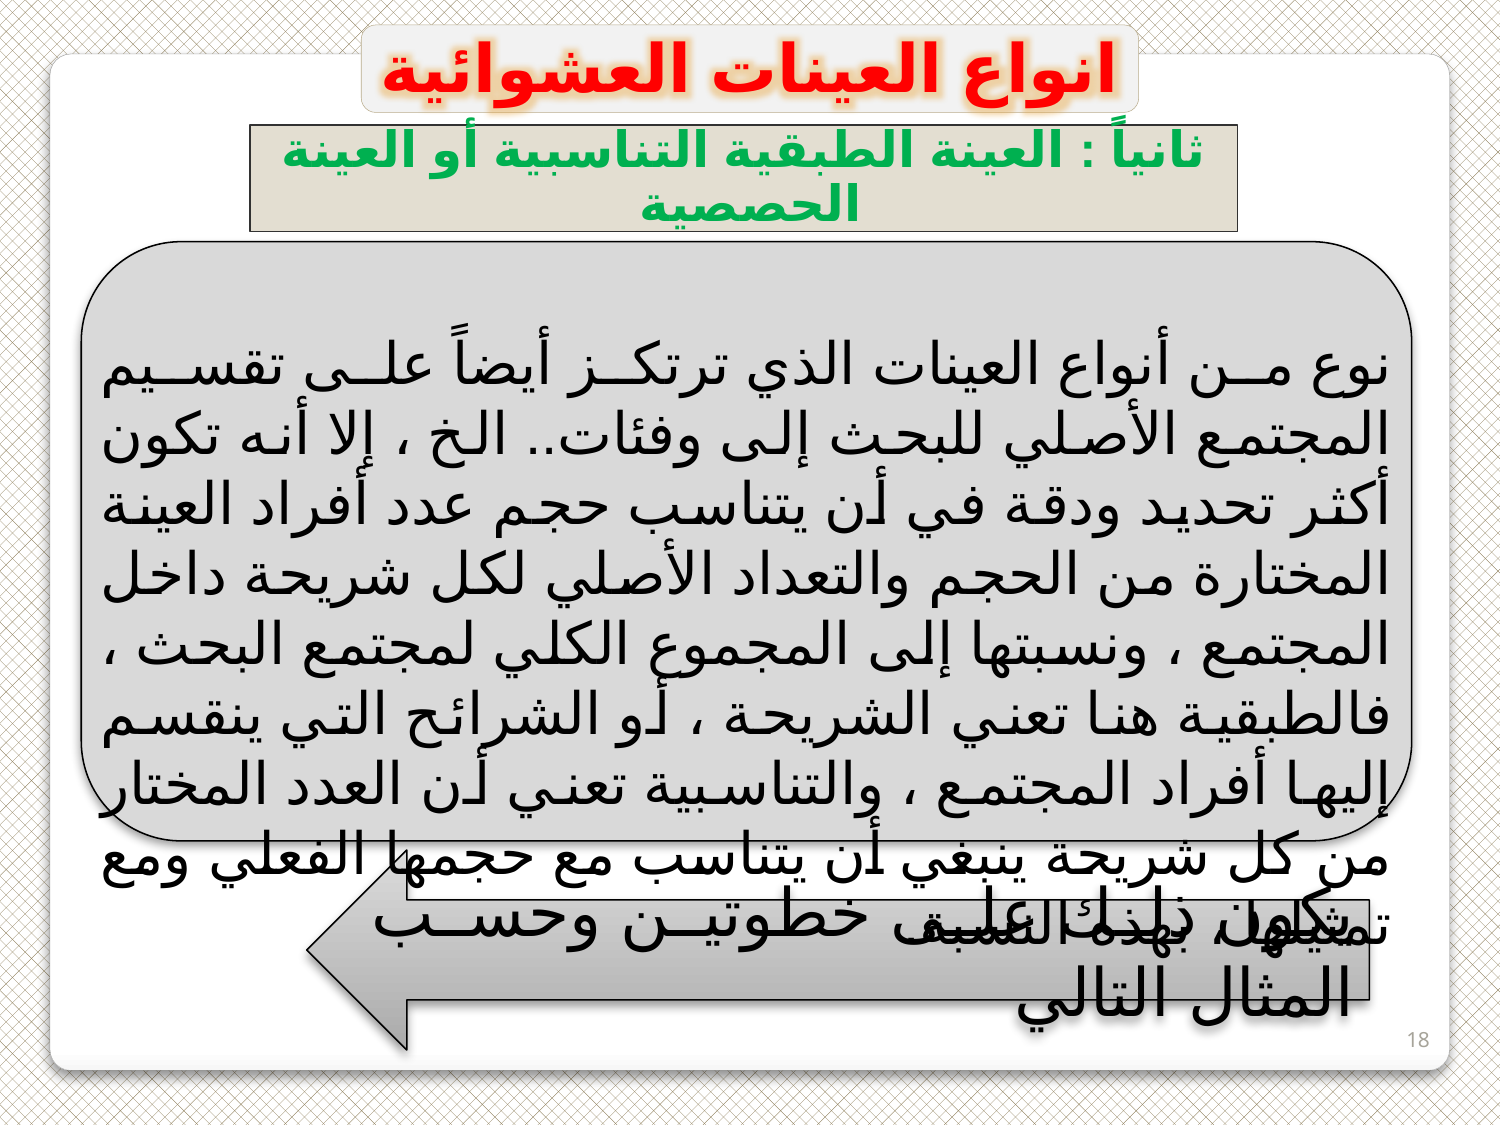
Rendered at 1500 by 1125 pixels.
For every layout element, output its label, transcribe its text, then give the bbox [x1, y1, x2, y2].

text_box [249, 18, 1238, 232]
slide_number 18 [1369, 1002, 1445, 1063]
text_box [80, 241, 1412, 901]
text_box يكون ذلك على خطوتين وحسب المثال التالي [306, 913, 1371, 1051]
